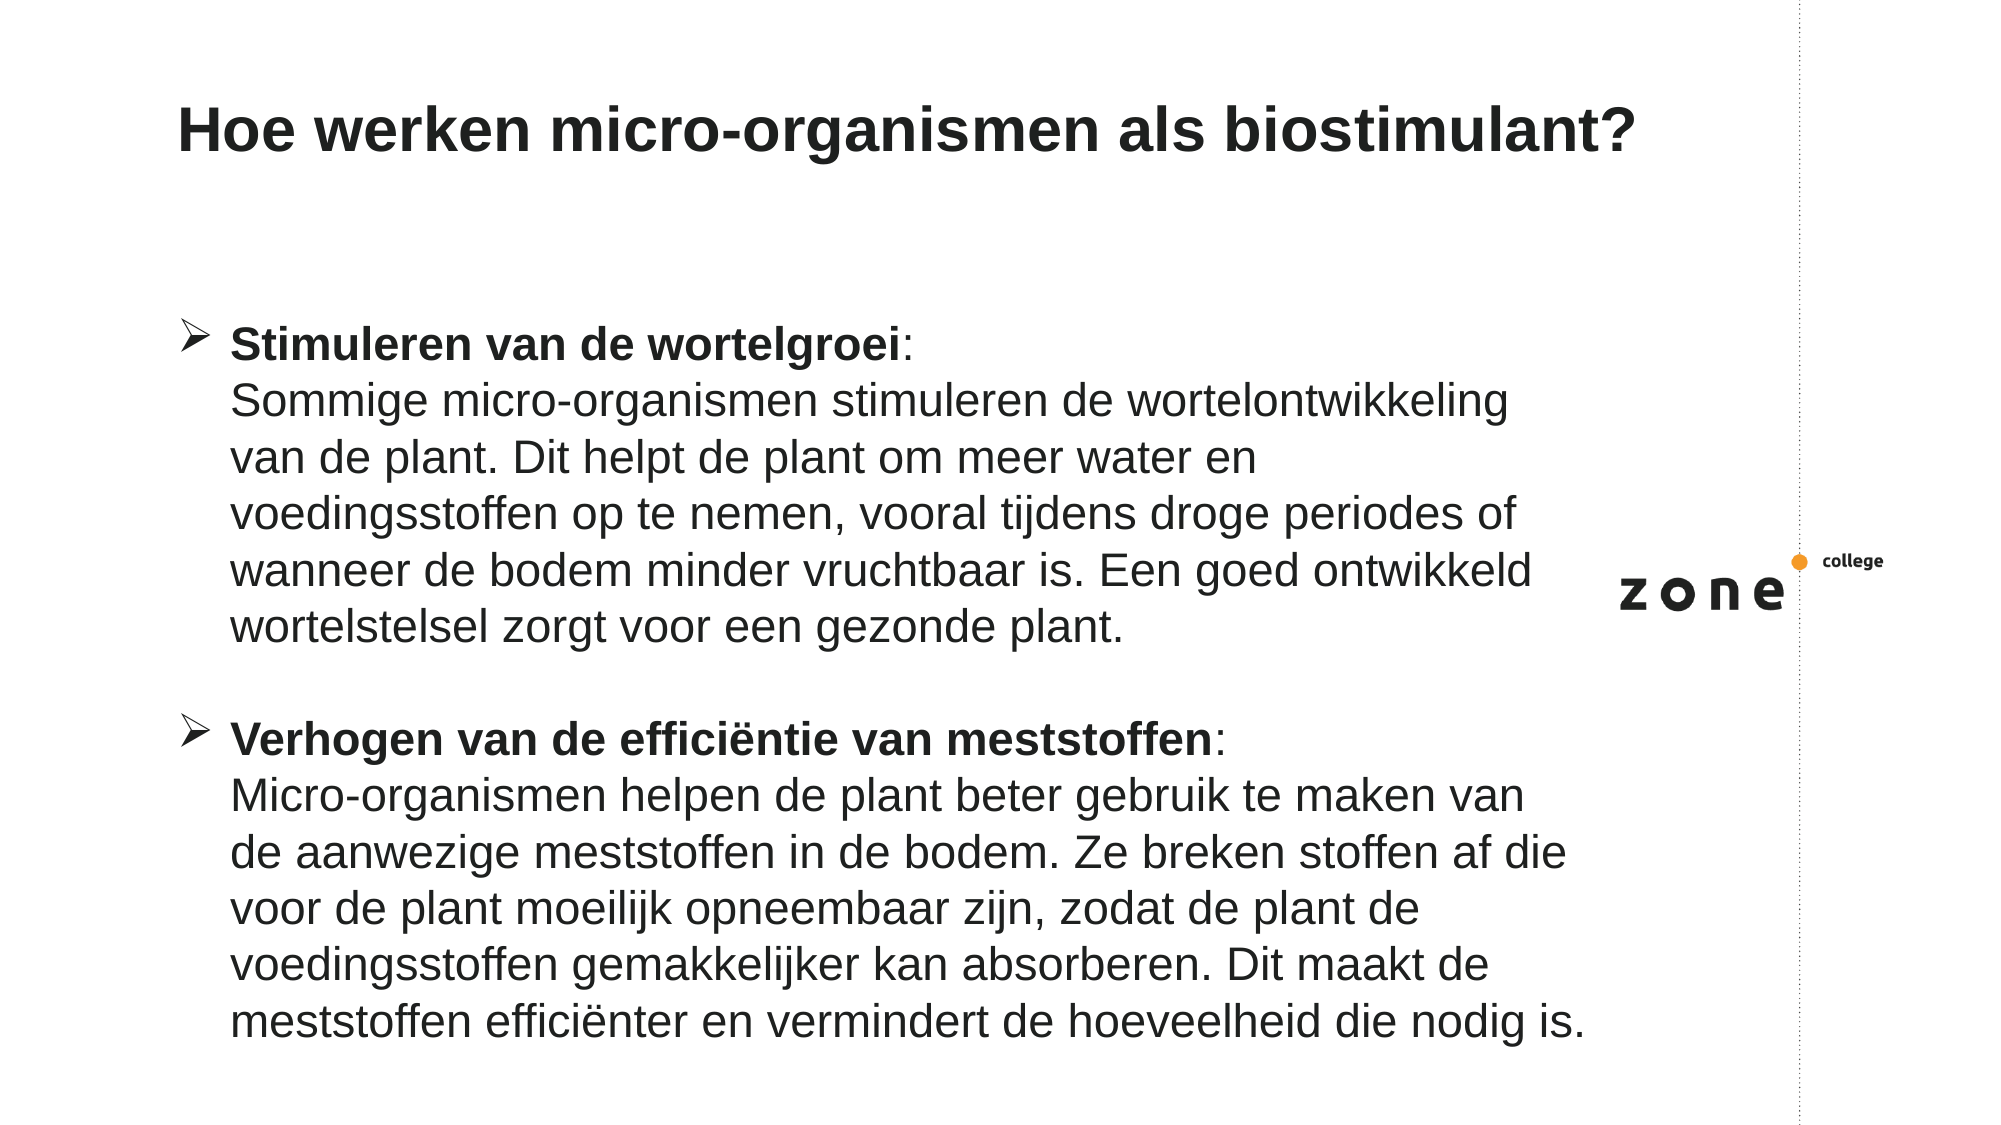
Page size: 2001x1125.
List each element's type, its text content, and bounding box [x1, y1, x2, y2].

list Stimuleren van de wortelgroei: Sommige micro-organismen stimuleren de wortelontwikkeling van de plant. Dit helpt de plant om meer water en voedingsstoffen op te nemen, vooral tijdens droge periodes of wanneer de bodem minder vruchtbaar is. Een goed ontwikkeld wortelstelsel zorgt voor een gezonde plant. Verhogen van de efficiëntie van meststoffen: Micro-organismen helpen de plant beter gebruik te maken van de aanwezige meststoffen in de bodem. Ze breken stoffen af die voor de plant moeilijk opneembaar zijn, zodat de plant de voedingsstoffen gemakkelijker kan absorberen. Dit maakt de meststoffen efficiënter en vermindert de hoeveelheid die nodig is. [177, 313, 1592, 1091]
title Hoe werken micro-organismen als biostimulant? [177, 97, 1672, 261]
picture [1596, 0, 2001, 1125]
